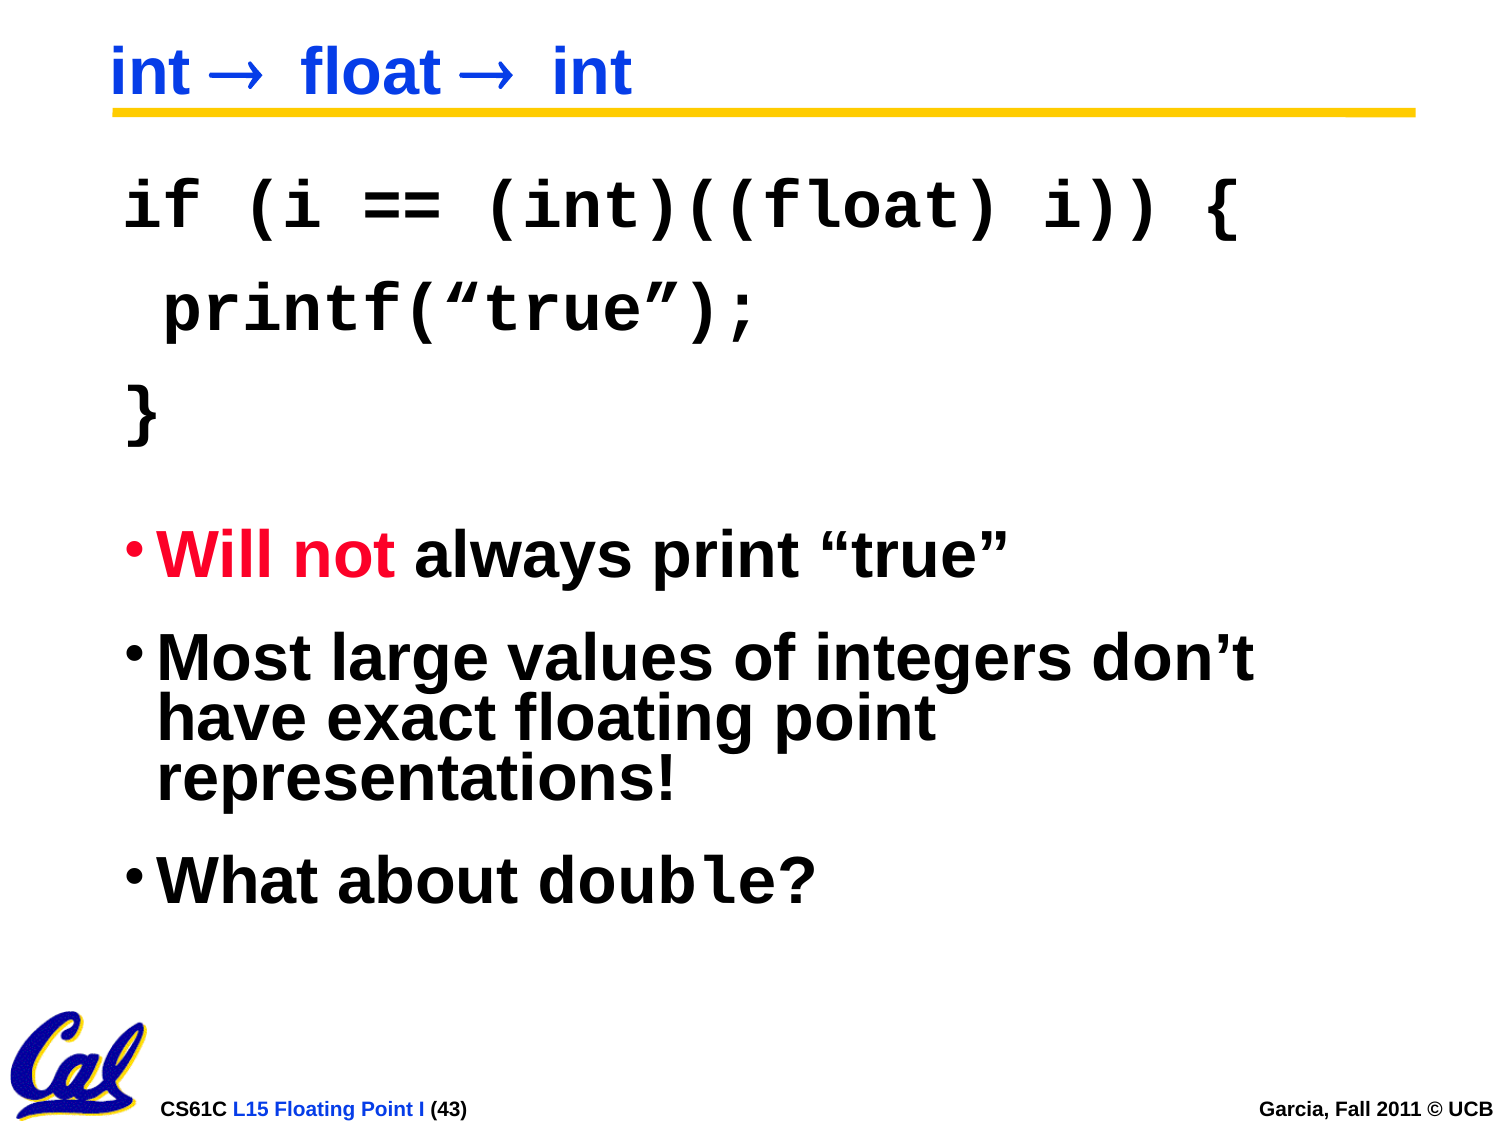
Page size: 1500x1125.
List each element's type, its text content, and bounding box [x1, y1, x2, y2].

list Will not always print “true” Most large values of integers don’t have exact floating point representations! What about double? [111, 524, 1401, 938]
picture [10, 1011, 150, 1121]
text_box if (i == (int)((float) i)) { printf(“true”); } [112, 174, 1400, 450]
title int  float  int [98, 34, 667, 113]
